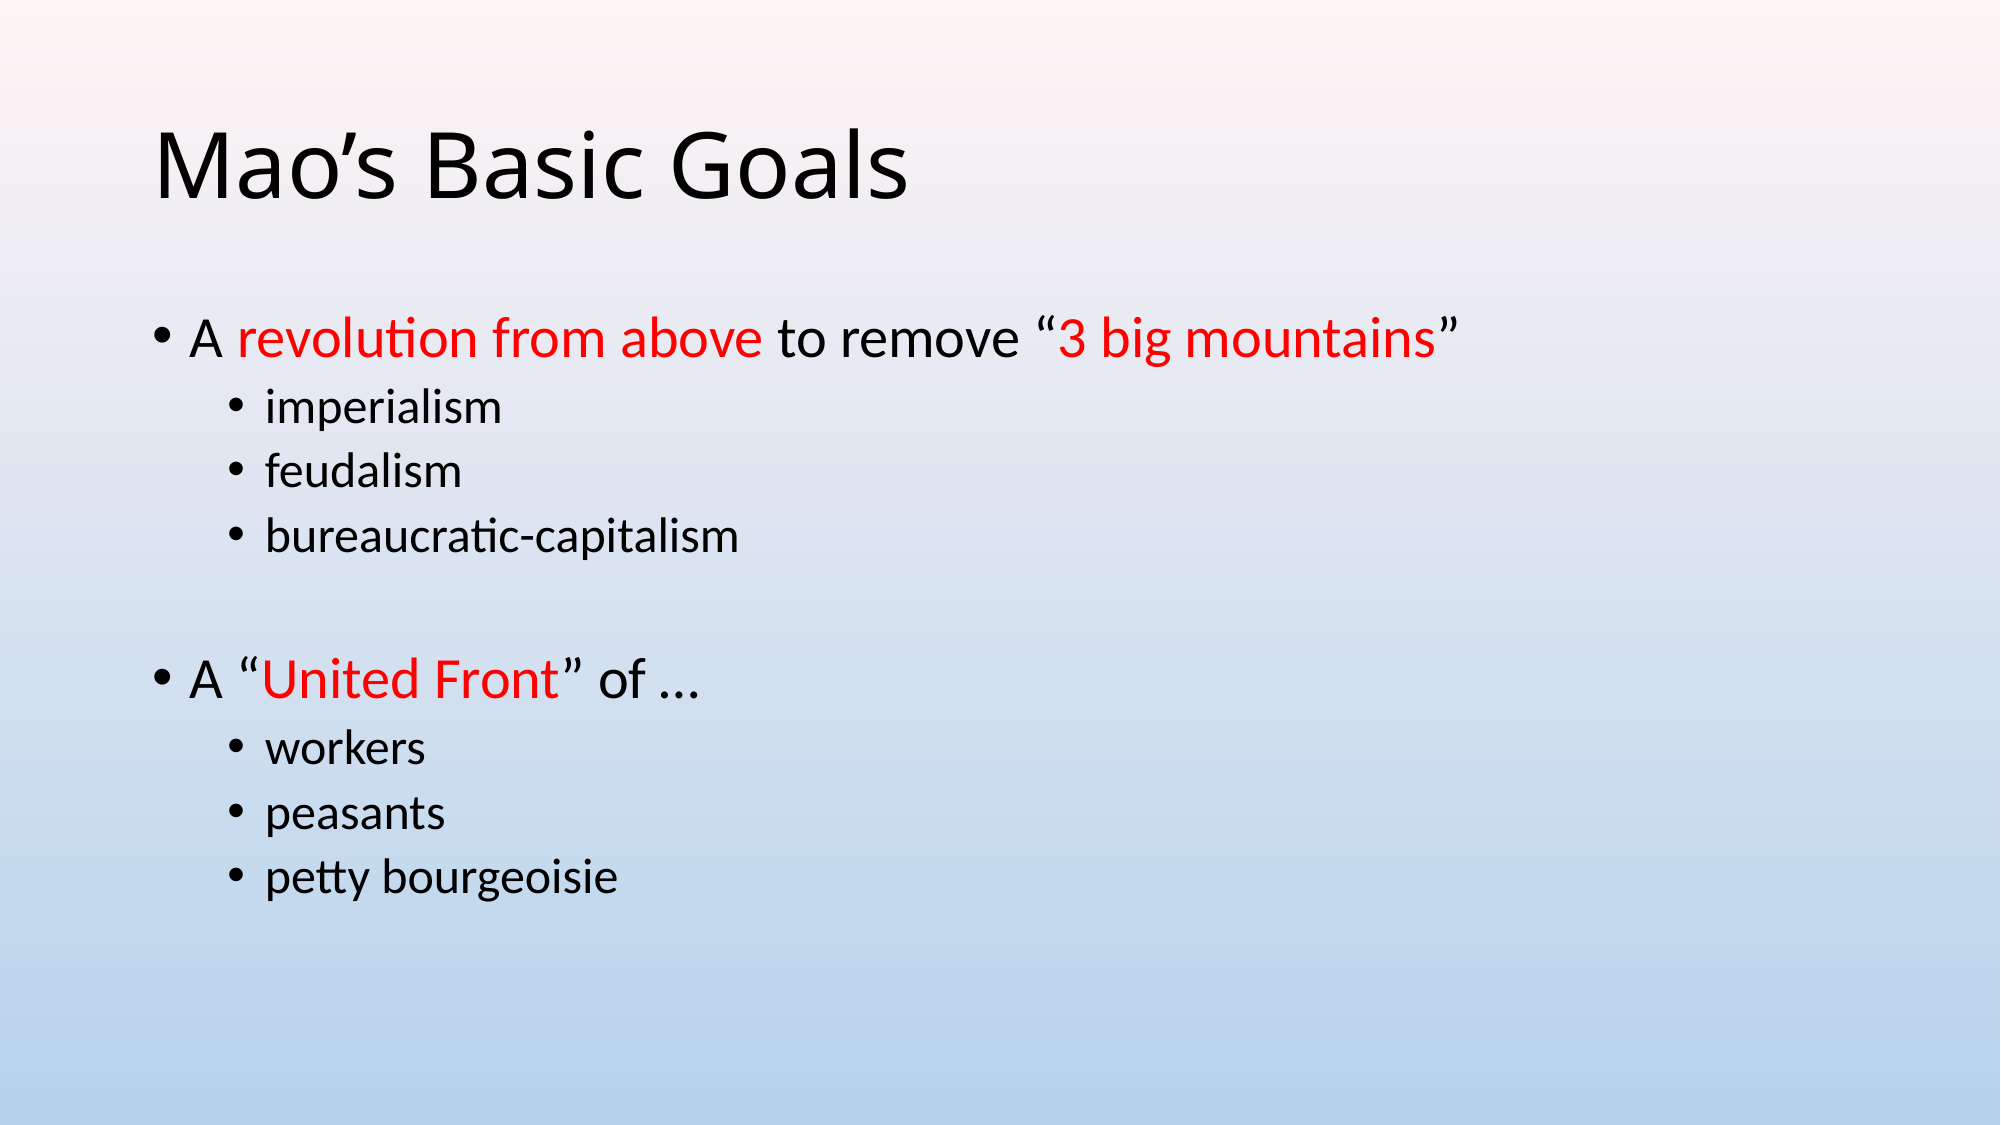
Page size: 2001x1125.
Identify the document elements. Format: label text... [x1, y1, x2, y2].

list A revolution from above to remove “3 big mountains” imperialism feudalism bureaucratic-capitalism A “United Front” of … workers peasants petty bourgeoisie [137, 299, 1863, 1014]
title Mao’s Basic Goals [137, 59, 1863, 278]
